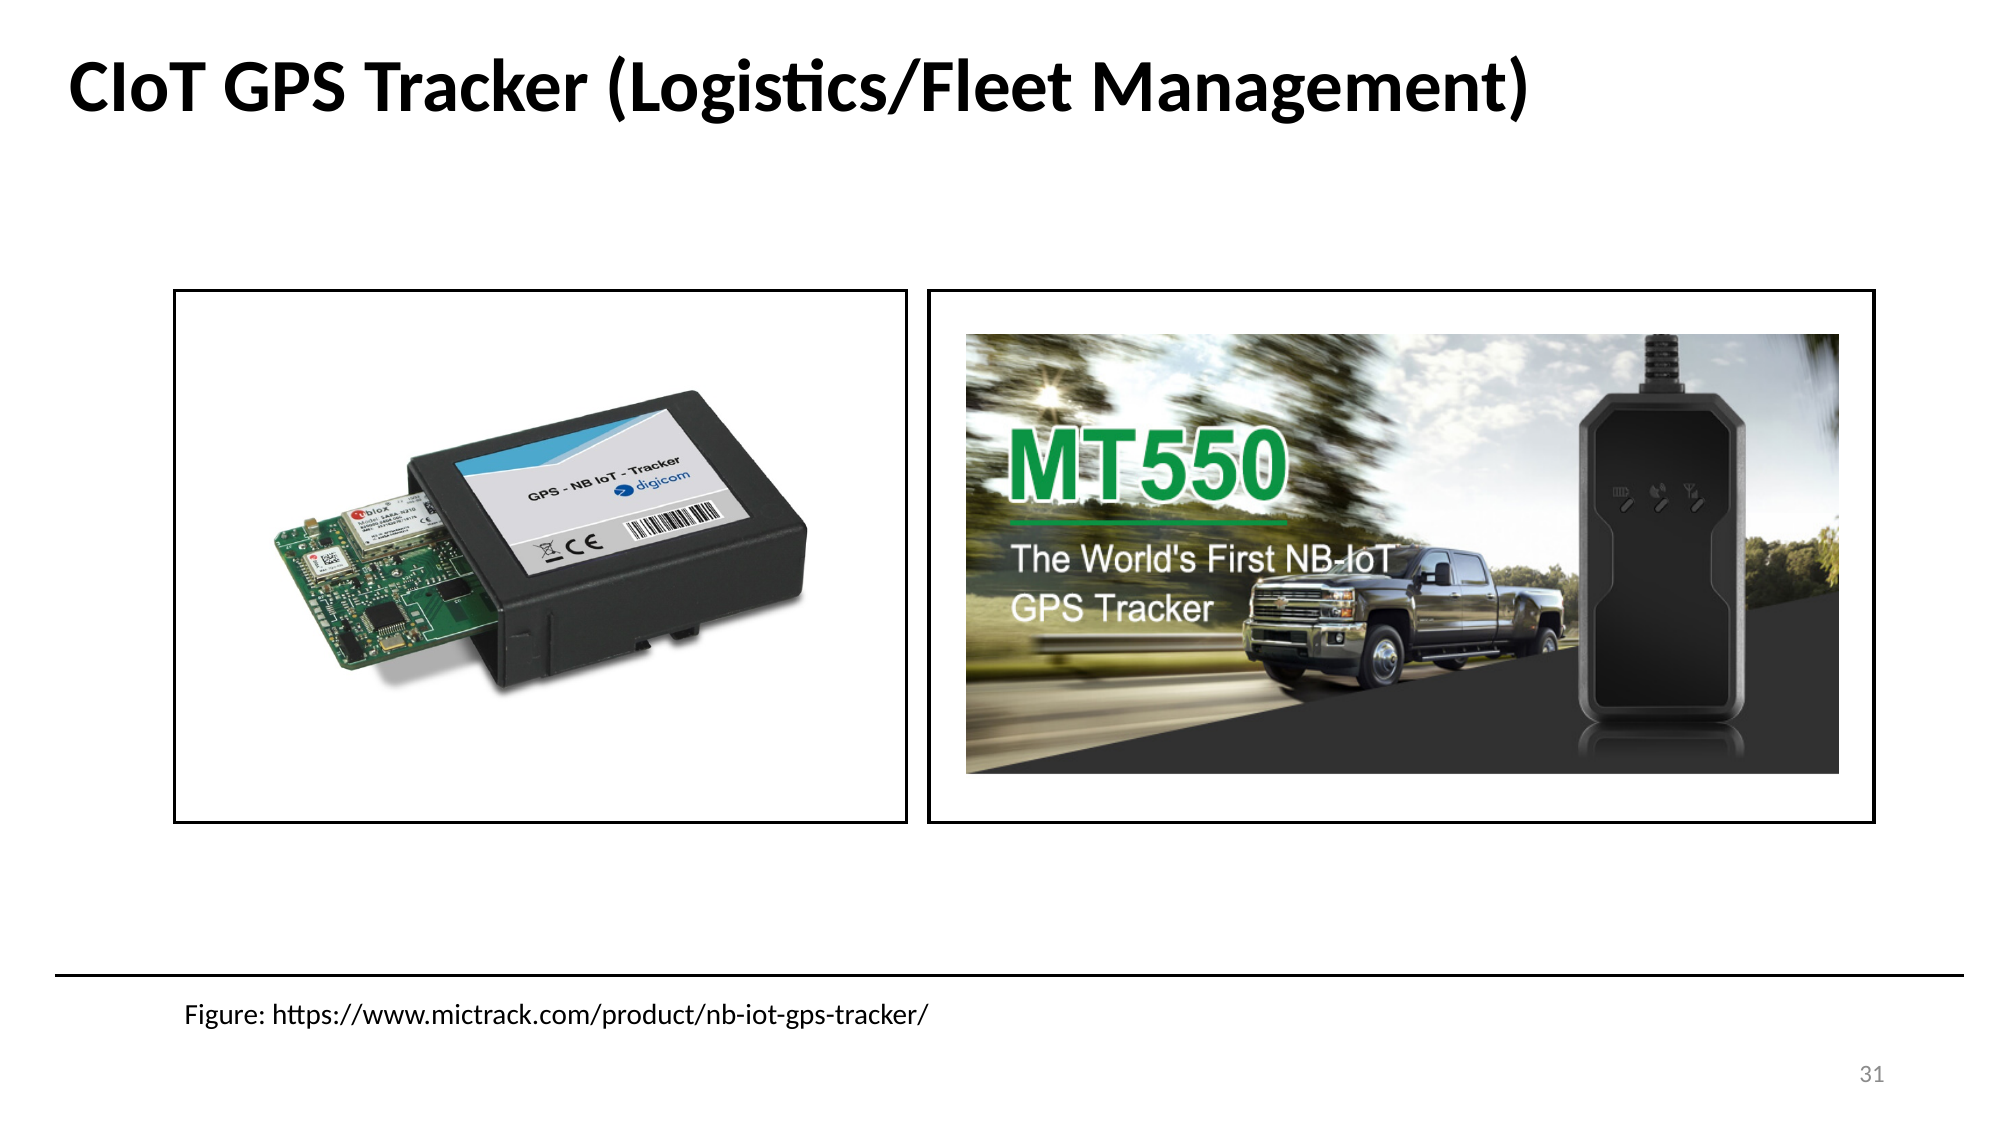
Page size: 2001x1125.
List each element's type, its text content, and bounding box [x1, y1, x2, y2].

text_box Figure: https://www.mictrack.com/product/nb-iot-gps-tracker/ [169, 987, 1338, 1038]
picture [966, 334, 1839, 779]
text_box [174, 290, 908, 823]
picture [269, 385, 812, 704]
text_box [928, 290, 1875, 823]
title CIoT GPS Tracker (Logistics/Fleet Management) [55, 14, 1964, 161]
